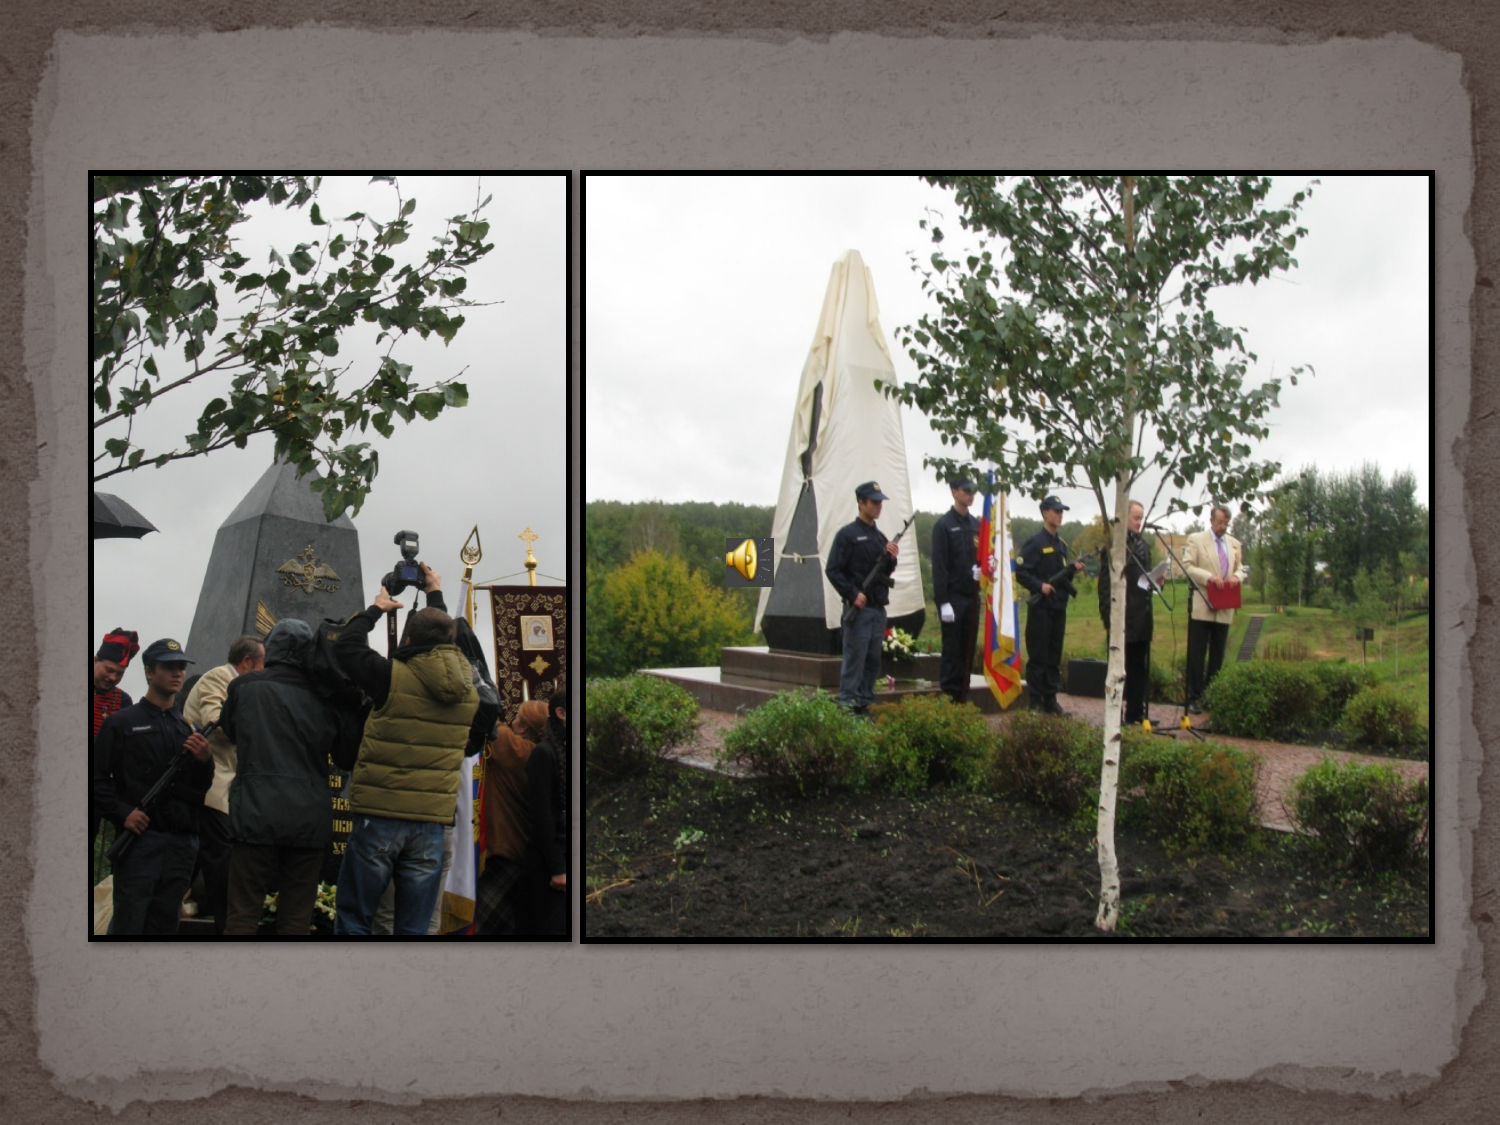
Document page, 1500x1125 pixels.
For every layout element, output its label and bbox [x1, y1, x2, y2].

picture [0, 175, 1430, 939]
